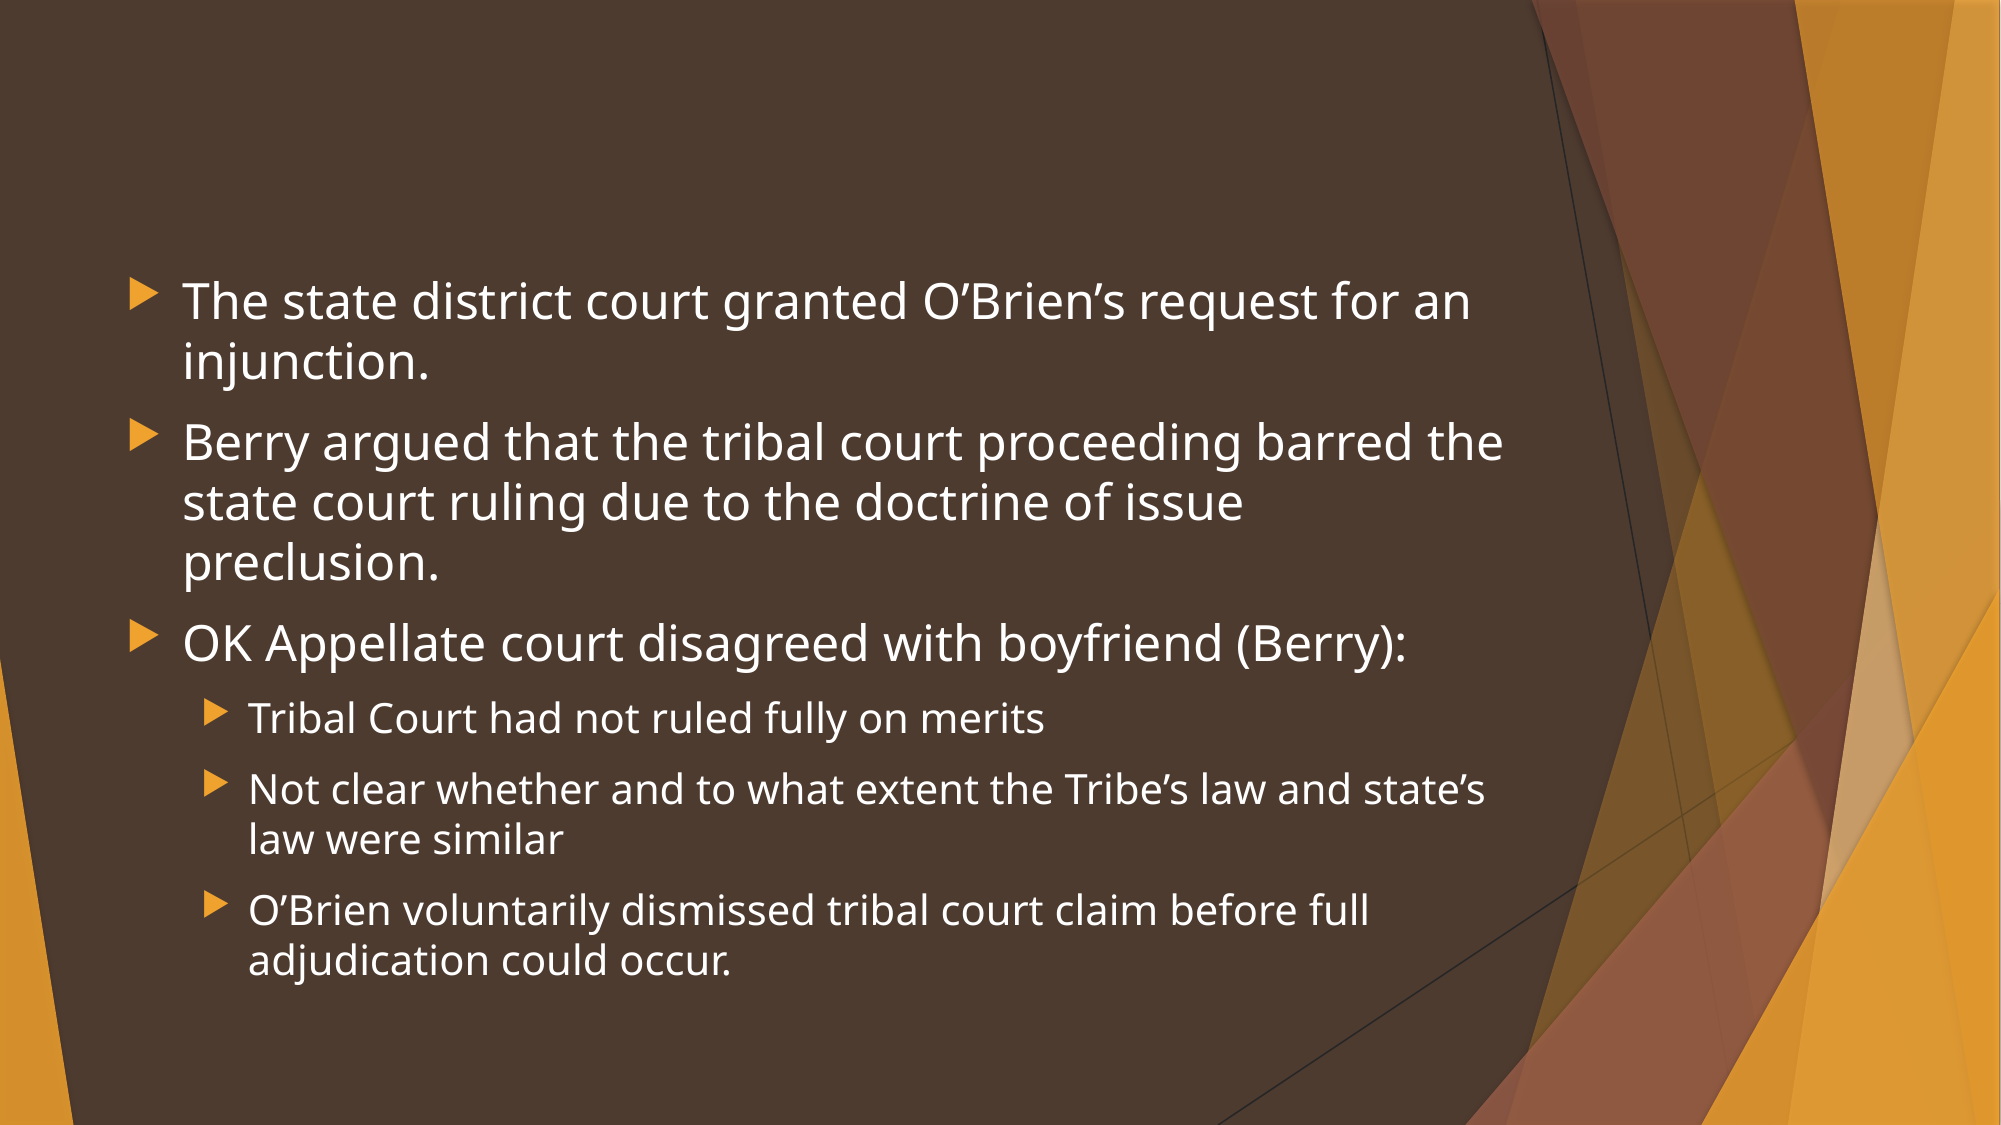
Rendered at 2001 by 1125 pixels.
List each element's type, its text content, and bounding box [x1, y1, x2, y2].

list The state district court granted O’Brien’s request for an injunction. Berry argued that the tribal court proceeding barred the state court ruling due to the doctrine of issue preclusion. OK Appellate court disagreed with boyfriend (Berry): Tribal Court had not ruled fully on merits Not clear whether and to what extent the Tribe’s law and state’s law were similar O’Brien voluntarily dismissed tribal court claim before full adjudication could occur. [111, 261, 1522, 991]
